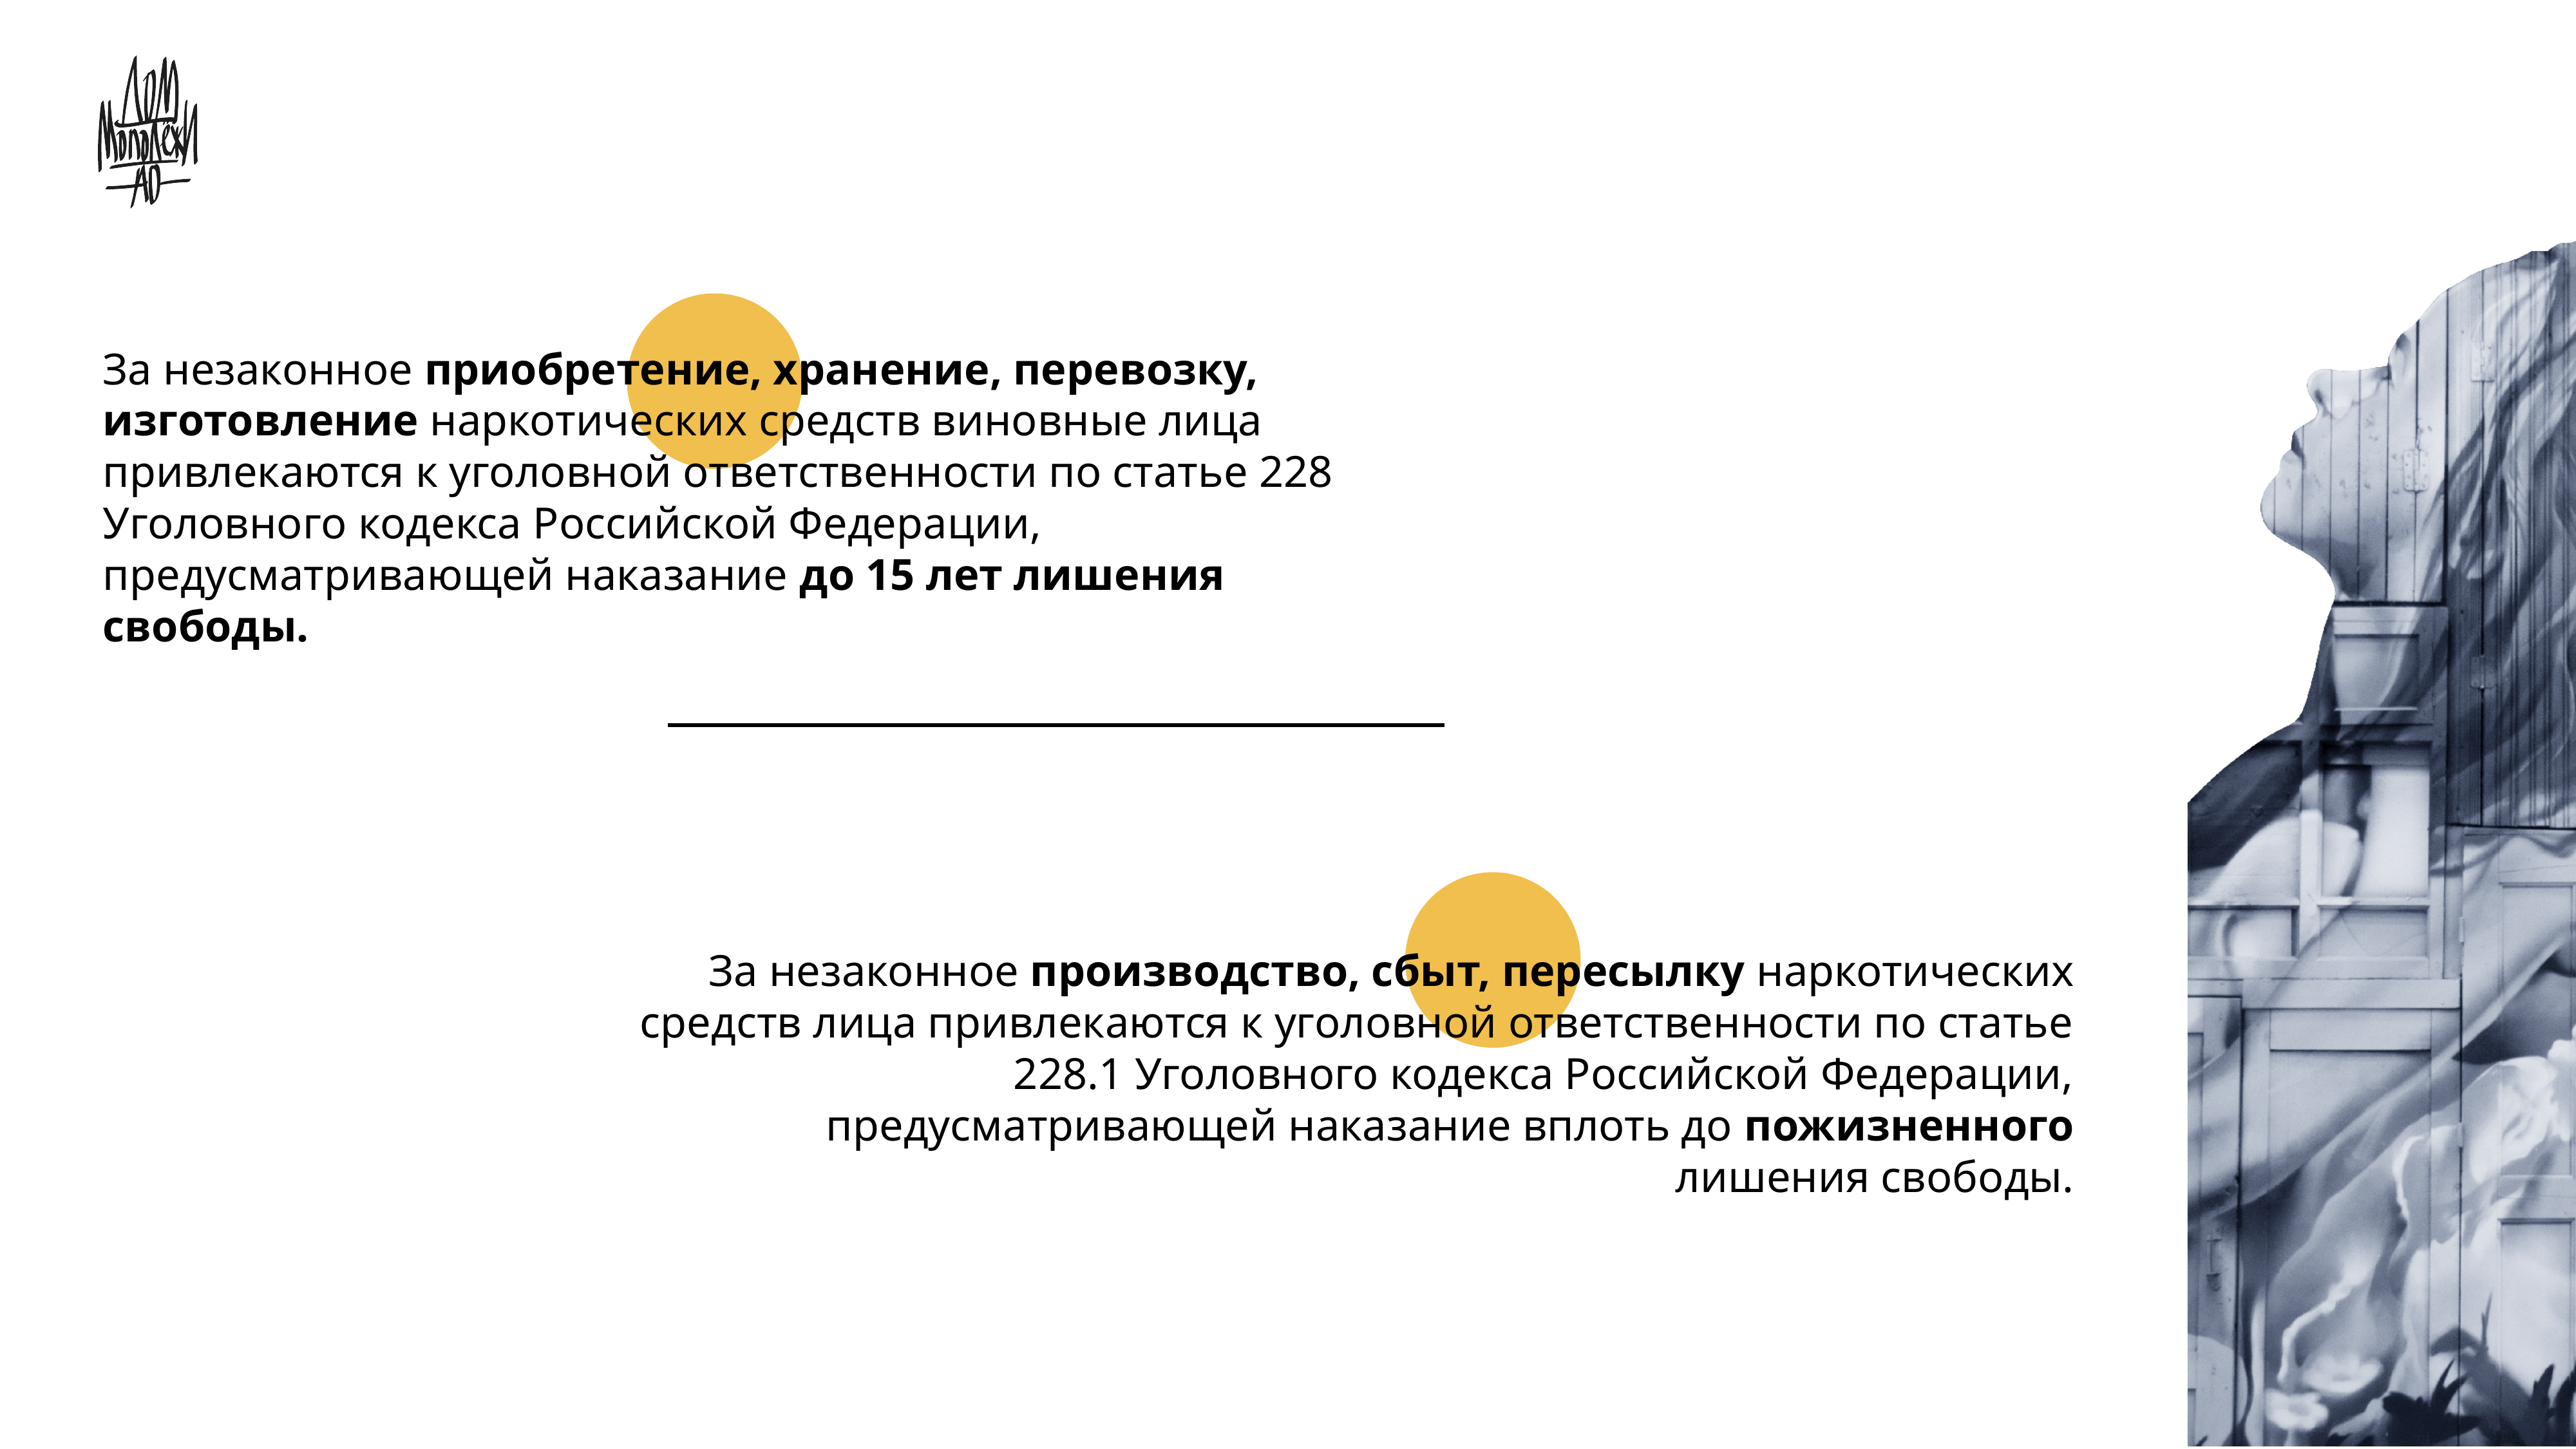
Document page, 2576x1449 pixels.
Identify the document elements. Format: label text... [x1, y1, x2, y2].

text_box [1408, 872, 1578, 938]
text_box За незаконное производство, сбыт, пересылку наркотических средств лица привлекаются к уголовной ответственности по статье 228.1 Уголовного кодекса Российской Федерации, предусматривающей наказание вплоть до пожизненного лишения свободы. [627, 938, 2079, 1206]
text_box За незаконное приобретение, хранение, перевозку, изготовление наркотических средств виновные лица привлекаются к уголовной ответственности по статье 228 Уголовного кодекса Российской Федерации, предусматривающей наказание до 15 лет лишения свободы. [98, 336, 1406, 656]
picture [98, 55, 198, 209]
text_box [639, 293, 790, 336]
picture [2187, 187, 2576, 1447]
